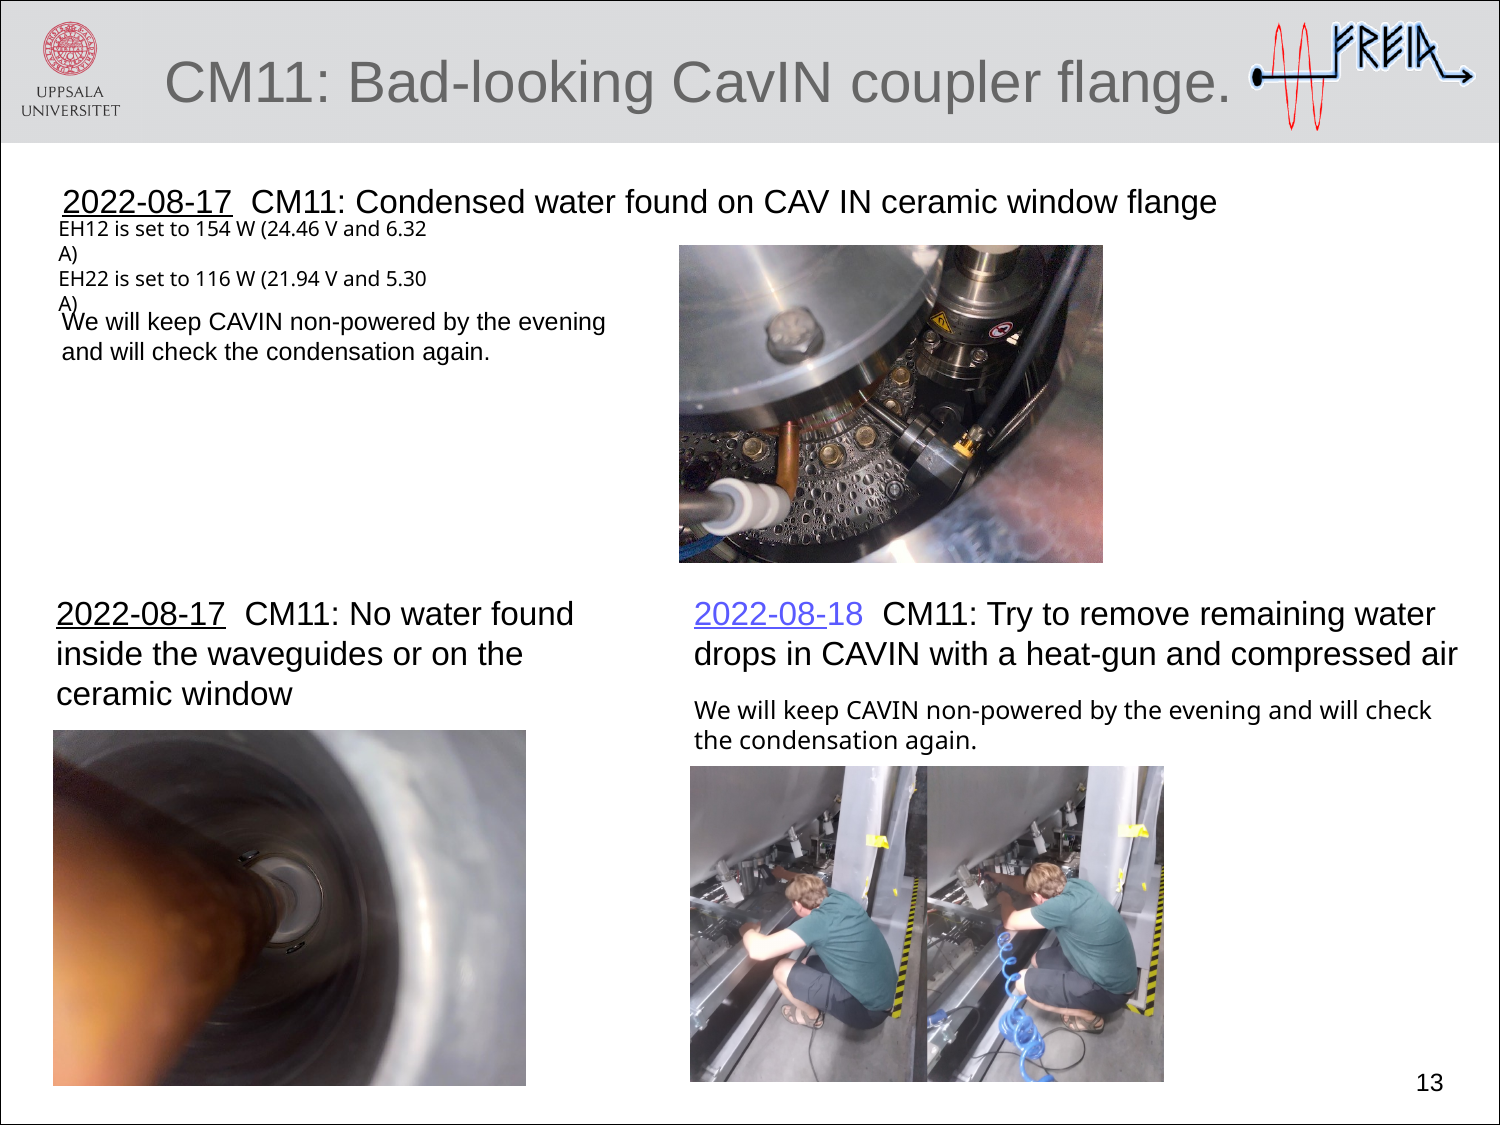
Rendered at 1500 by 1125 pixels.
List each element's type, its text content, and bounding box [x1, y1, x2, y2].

text_box We will keep CAVIN non-powered by the evening and will check the condensation again. [46, 298, 656, 374]
picture [678, 244, 1103, 563]
text_box 2022-08-17 CM11: No water found inside the waveguides or on the ceramic window [41, 584, 621, 719]
text_box We will keep CAVIN non-powered by the evening and will check the condensation again. [679, 687, 1483, 762]
text_box EH12 is set to 154 W (24.46 V and 6.32 A) EH22 is set to 116 W (21.94 V and 5.30 A) [43, 208, 467, 324]
title CM11: Bad-looking CavIN coupler flange. [149, 30, 1409, 114]
slide_number 13 [1352, 1058, 1460, 1101]
text_box 2022-08-17 CM11: Condensed water found on CAV IN ceramic window flange [47, 172, 1235, 228]
text_box 2022-08-18 CM11: Try to remove remaining water drops in CAVIN with a heat-gun and compressed air [679, 584, 1483, 680]
picture [52, 730, 526, 1086]
picture [1, 1, 1499, 143]
picture [690, 765, 1164, 1082]
